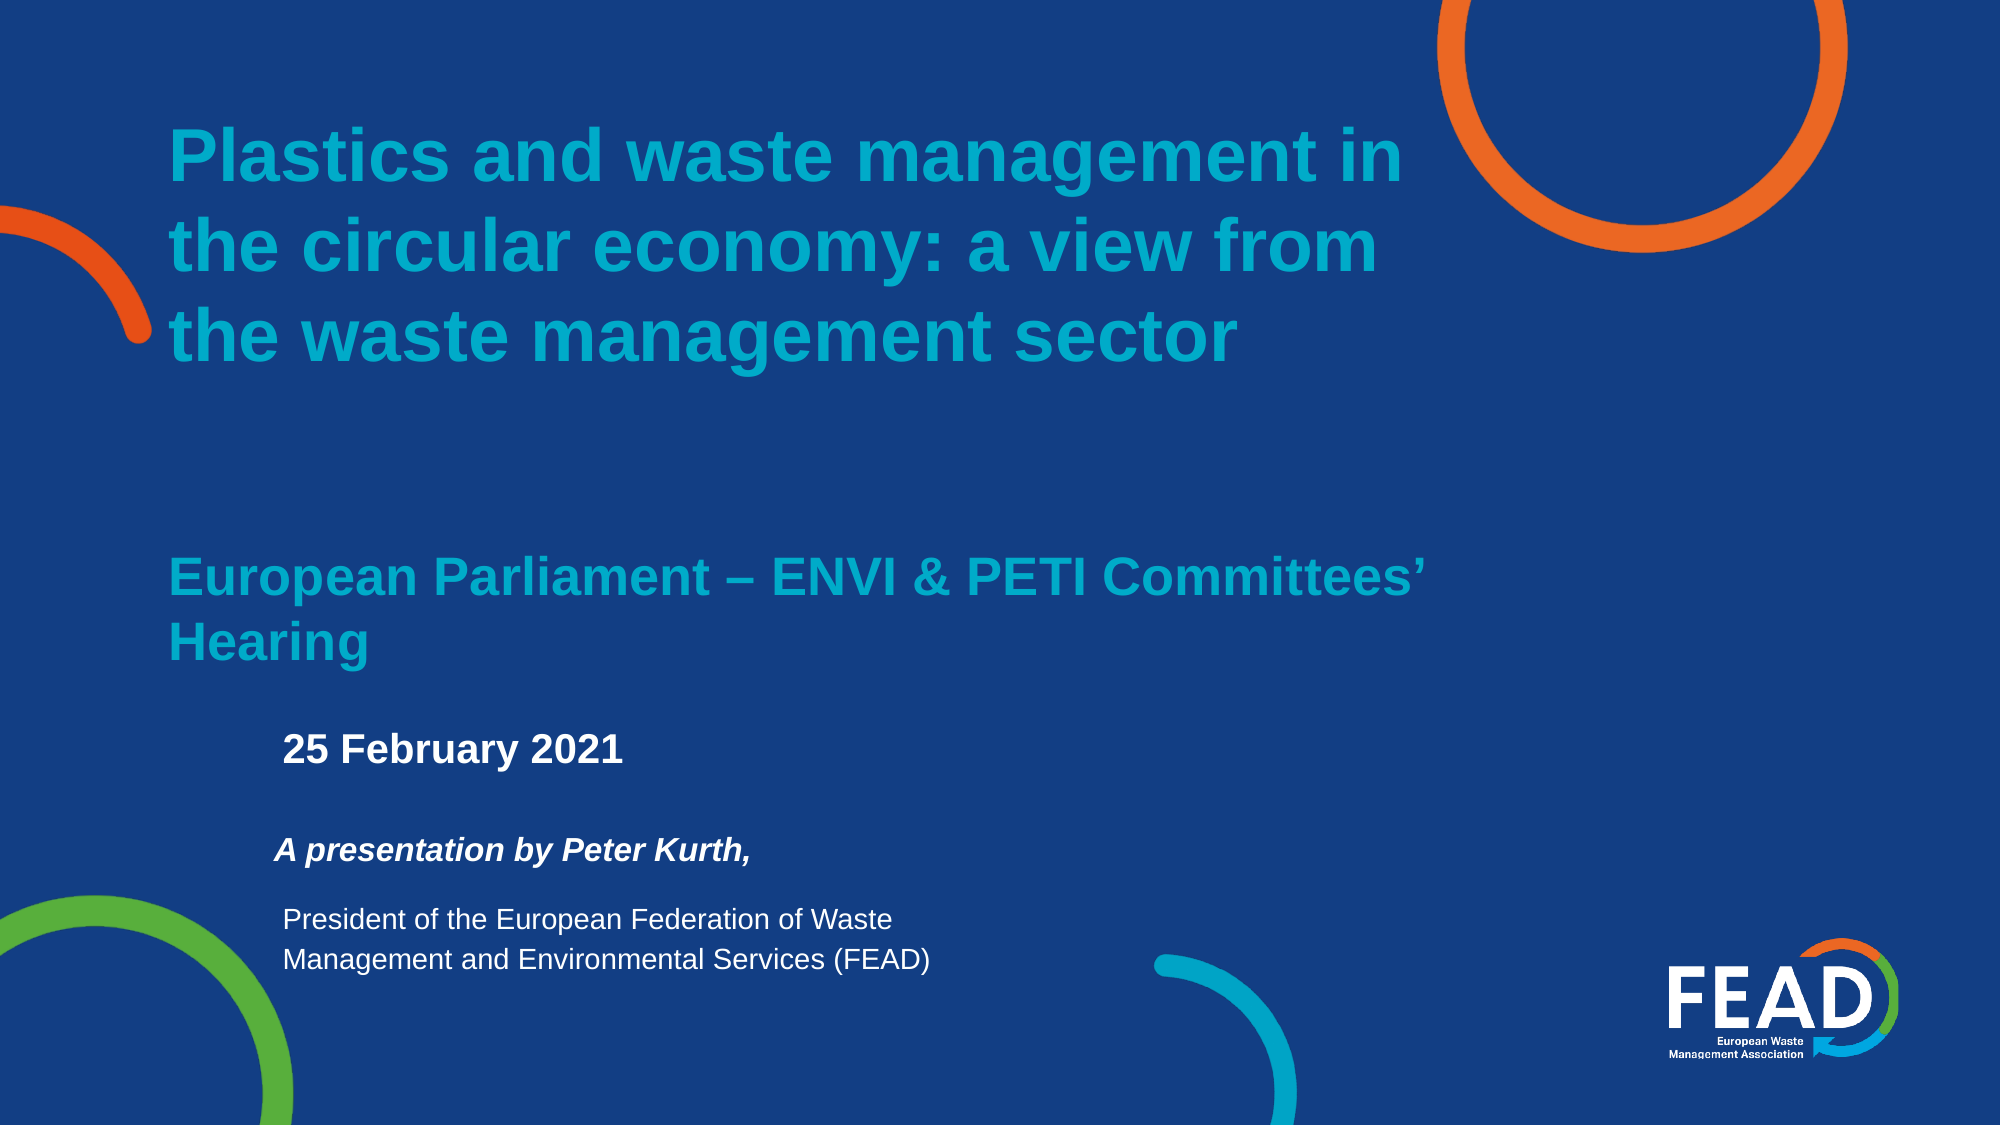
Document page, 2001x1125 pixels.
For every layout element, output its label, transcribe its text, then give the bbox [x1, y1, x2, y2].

text_box President of the European Federation of Waste Management and Environmental Services (FEAD) [300, 892, 1268, 984]
text_box A presentation by Peter Kurth, [258, 820, 1259, 876]
picture [1094, 950, 1368, 1125]
picture [0, 201, 154, 346]
picture [1669, 938, 1899, 1059]
text_box 25 February 2021 [267, 714, 1268, 779]
text_box Plastics and waste management in the circular economy: a view from the waste management sector European Parliament – ENVI & PETI Committees’ Hearing [153, 99, 1449, 679]
picture [0, 887, 300, 1125]
picture [1156, 956, 1295, 1125]
picture [1426, 0, 1857, 262]
